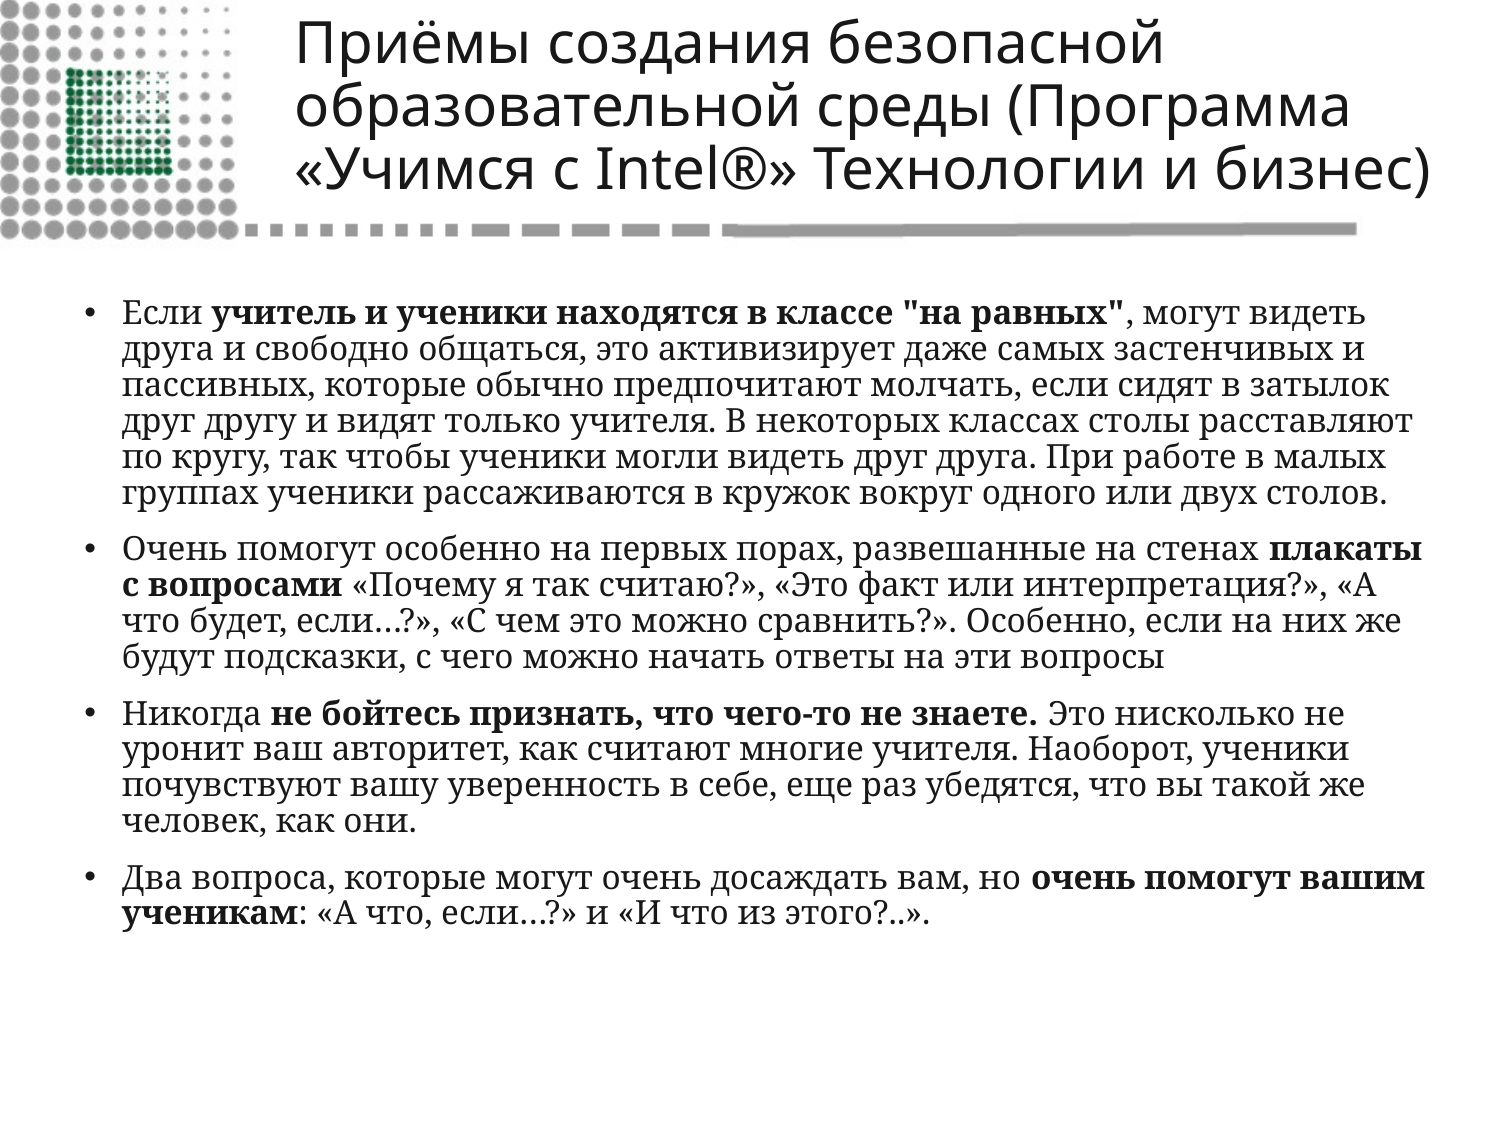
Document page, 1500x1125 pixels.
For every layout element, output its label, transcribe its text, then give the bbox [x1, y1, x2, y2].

list Если учитель и ученики находятся в классе "на равных", могут видеть друга и свободно общаться, это активизирует даже самых застенчивых и пассивных, которые обычно предпочитают молчать, если сидят в затылок друг другу и видят только учителя. В некоторых классах столы расставляют по кругу, так чтобы ученики могли видеть друг друга. При работе в малых группах ученики рассаживаются в кружок вокруг одного или двух столов. Очень помогут особенно на первых порах, развешанные на стенах плакаты с вопросами «Почему я так считаю?», «Это факт или интерпретация?», «А что будет, если…?», «С чем это можно сравнить?». Особенно, если на них же будут подсказки, с чего можно начать ответы на эти вопросы Никогда не бойтесь признать, что чего-то не знаете. Это нисколько не уронит ваш авторитет, как считают многие учителя. Наоборот, ученики почувствуют вашу уверенность в себе, еще раз убедятся, что вы такой же человек, как они. Два вопроса, которые могут очень досаждать вам, но очень помогут вашим ученикам: «А что, если…?» и «И что из этого?..». [69, 288, 1444, 1047]
title Приёмы создания безопасной образовательной среды (Программа «Учимся с Intel®» Технологии и бизнес) [279, 0, 1456, 217]
picture [0, 0, 1500, 1125]
